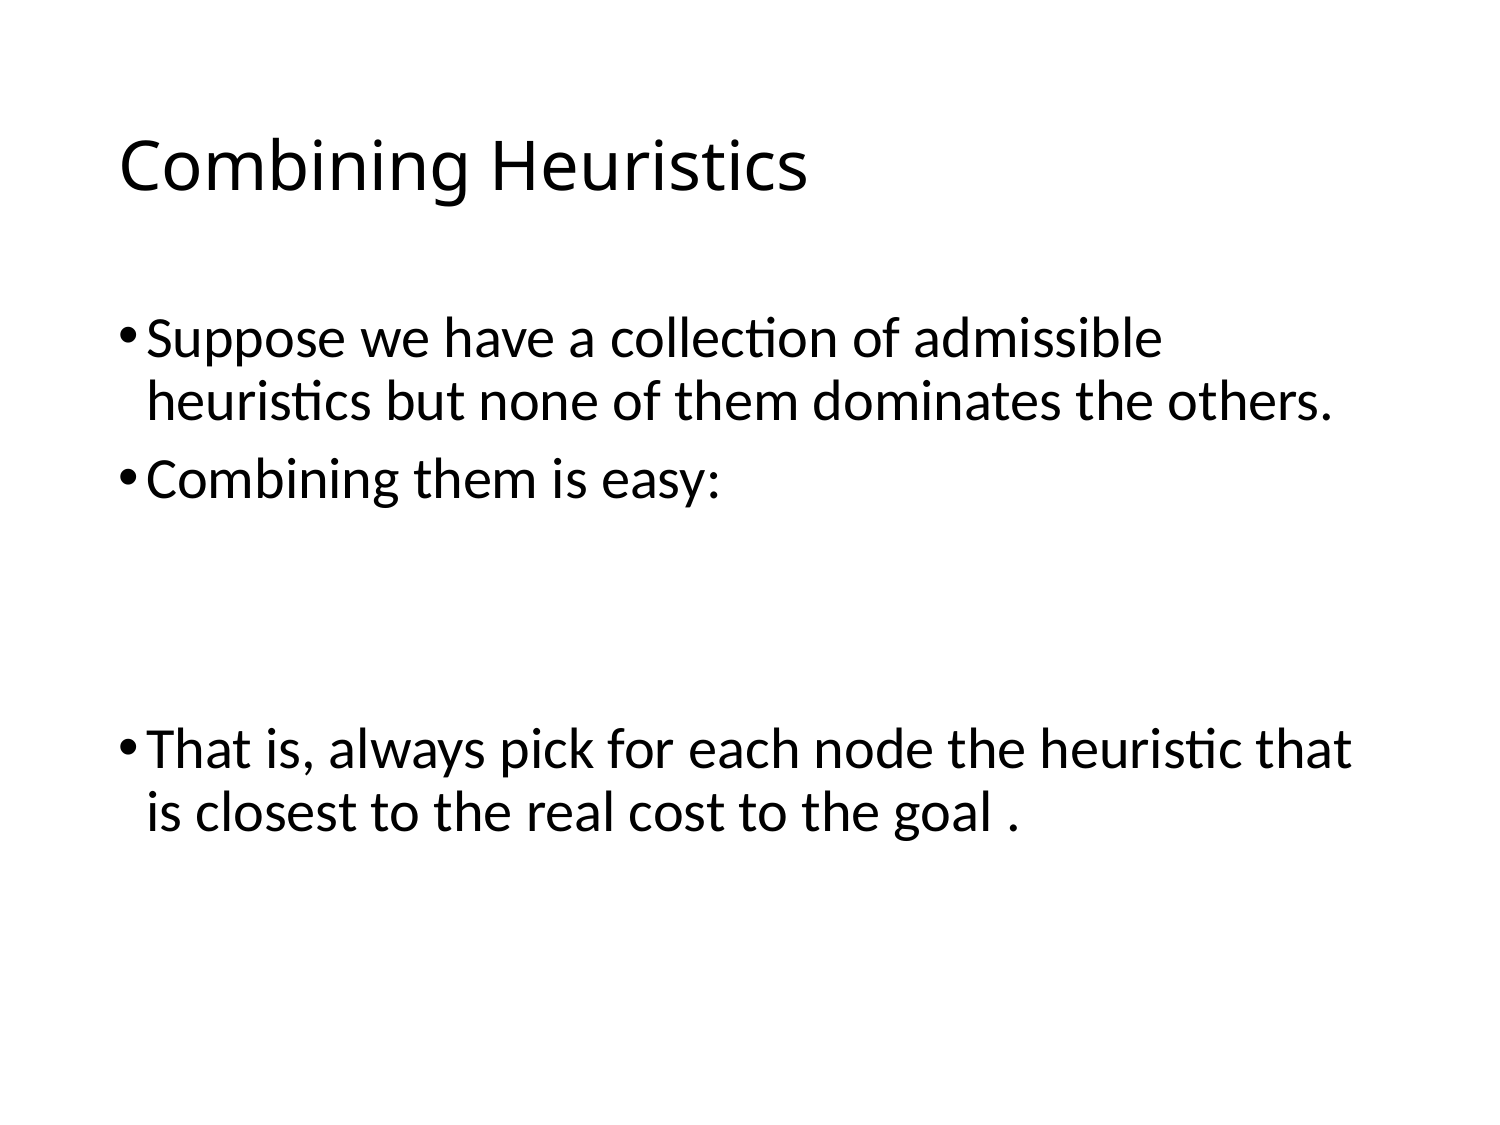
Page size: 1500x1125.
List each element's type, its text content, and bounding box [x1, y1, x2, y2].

title Combining Heuristics [103, 59, 1397, 278]
